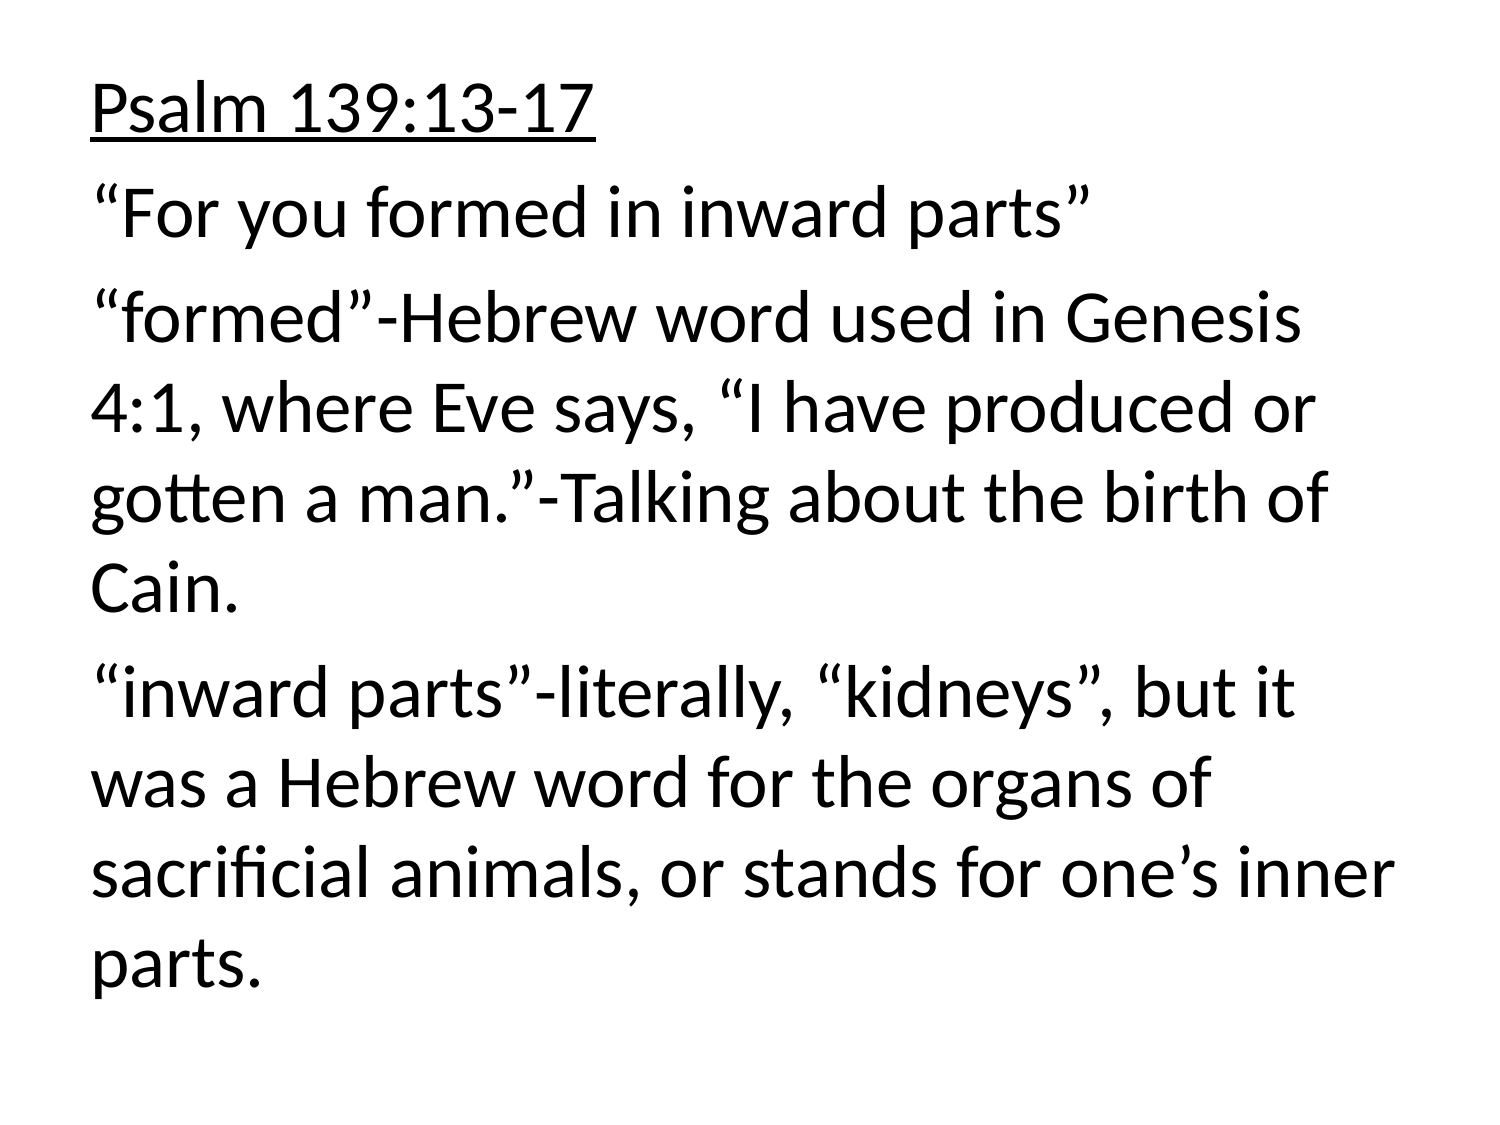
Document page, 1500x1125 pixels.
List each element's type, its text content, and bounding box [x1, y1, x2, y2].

list Psalm 139:13-17 “For you formed in inward parts” “formed”-Hebrew word used in Genesis 4:1, where Eve says, “I have produced or gotten a man.”-Talking about the birth of Cain. “inward parts”-literally, “kidneys”, but it was a Hebrew word for the organs of sacrificial animals, or stands for one’s inner parts. [75, 50, 1425, 1005]
